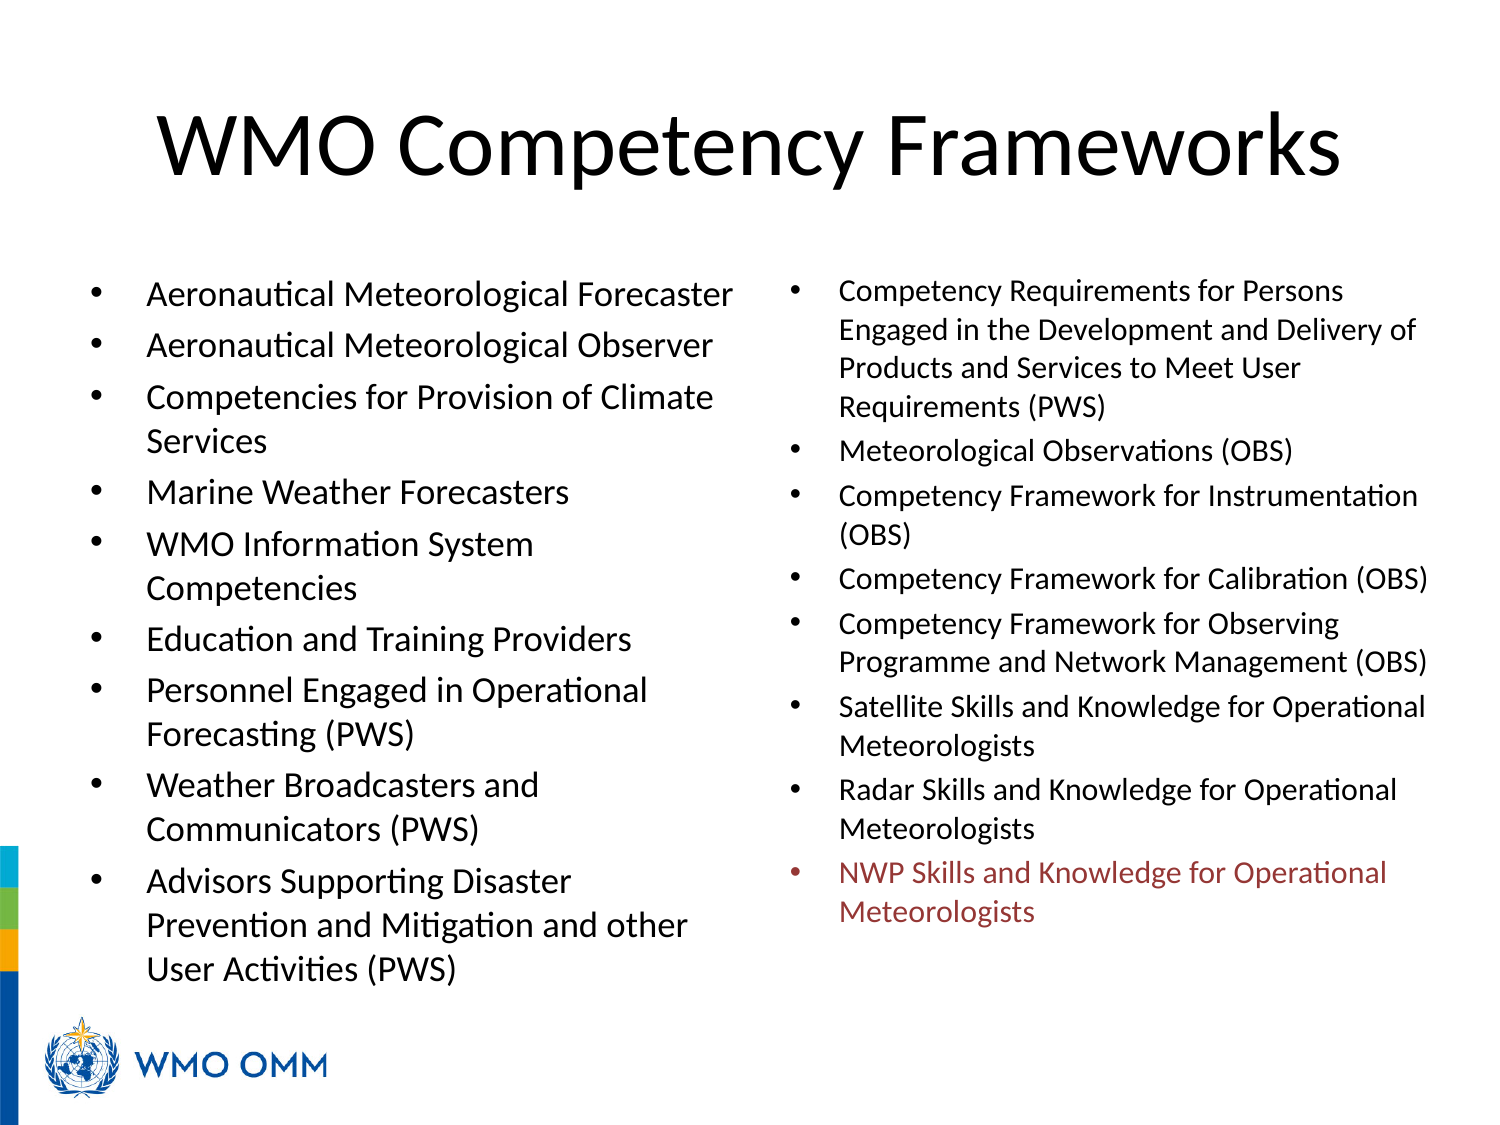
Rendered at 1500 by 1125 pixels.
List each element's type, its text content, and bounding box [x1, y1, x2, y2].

list Aeronautical Meteorological Forecaster Aeronautical Meteorological Observer Competencies for Provision of Climate Services Marine Weather Forecasters WMO Information System Competencies Education and Training Providers Personnel Engaged in Operational Forecasting (PWS) Weather Broadcasters and Communicators (PWS) Advisors Supporting Disaster Prevention and Mitigation and other User Activities (PWS) [75, 262, 750, 1005]
text_box Competency Requirements for Persons Engaged in the Development and Delivery of Products and Services to Meet User Requirements (PWS) Meteorological Observations (OBS) Competency Framework for Instrumentation (OBS) Competency Framework for Calibration (OBS) Competency Framework for Observing Programme and Network Management (OBS) Satellite Skills and Knowledge for Operational Meteorologists Radar Skills and Knowledge for Operational Meteorologists NWP Skills and Knowledge for Operational Meteorologists [774, 262, 1450, 1005]
picture [0, 845, 327, 1125]
title WMO Competency Frameworks [75, 45, 1425, 233]
